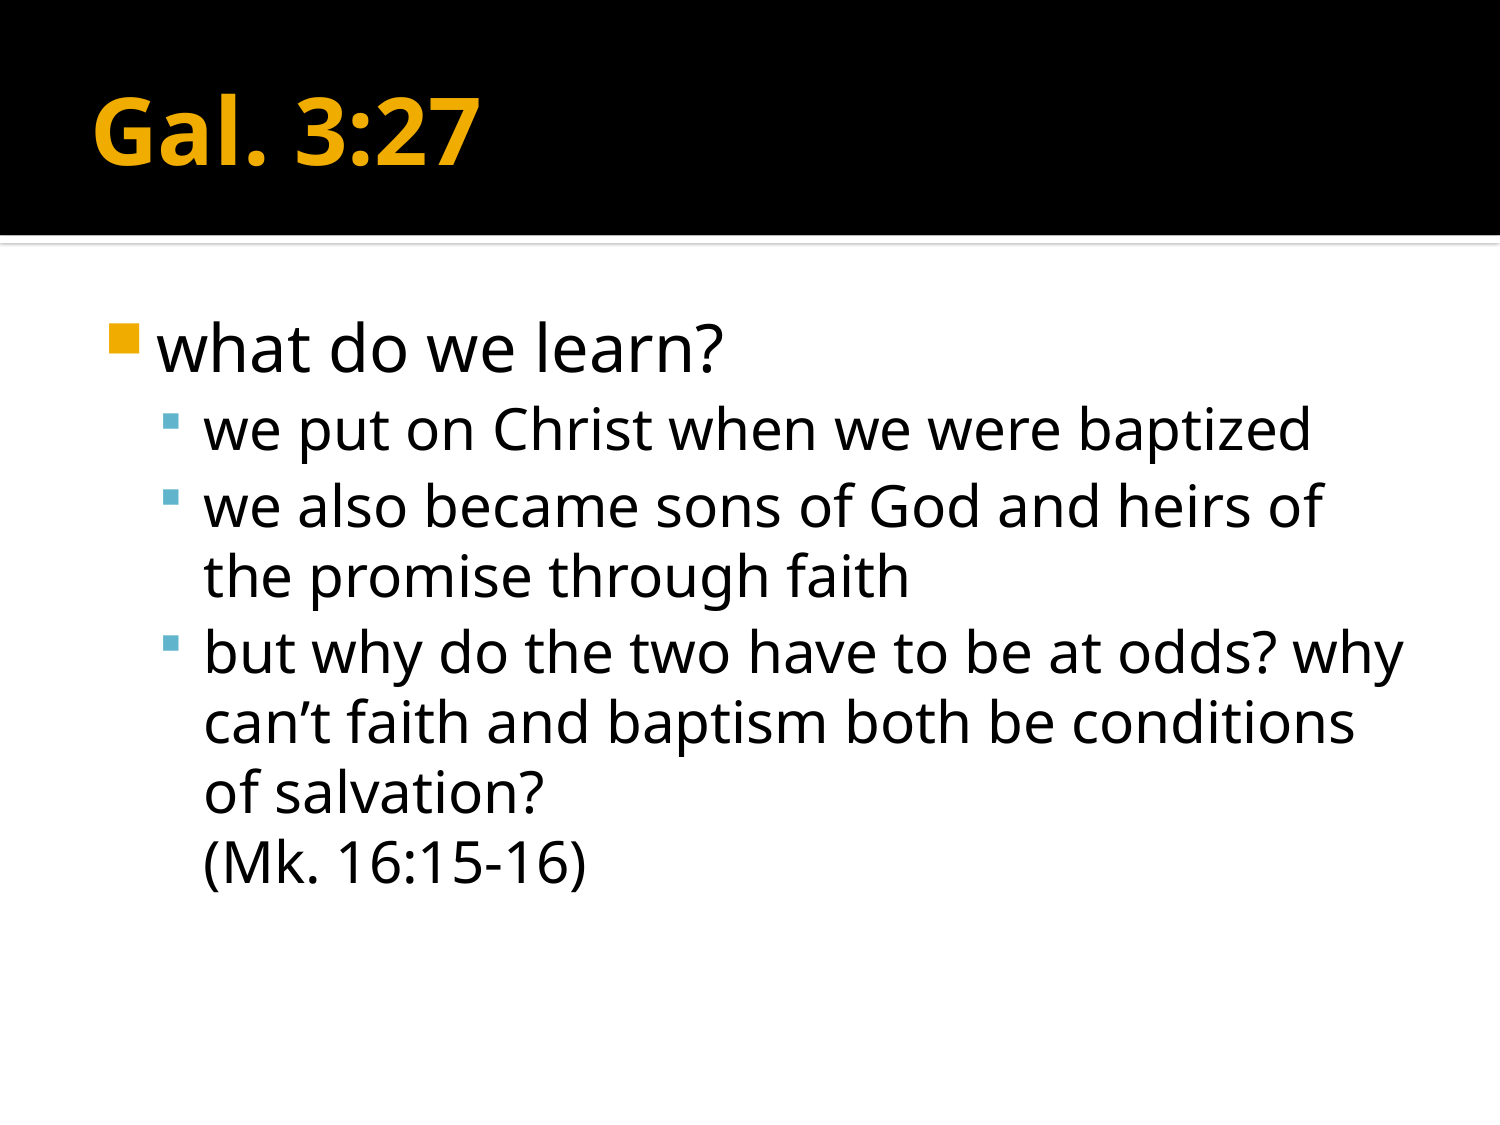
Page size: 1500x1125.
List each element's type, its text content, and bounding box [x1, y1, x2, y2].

title Gal. 3:27 [75, 25, 1425, 231]
list what do we learn? we put on Christ when we were baptized we also became sons of God and heirs of the promise through faith but why do the two have to be at odds? why can’t faith and baptism both be conditions of salvation? (Mk. 16:15-16) [75, 291, 1425, 1050]
